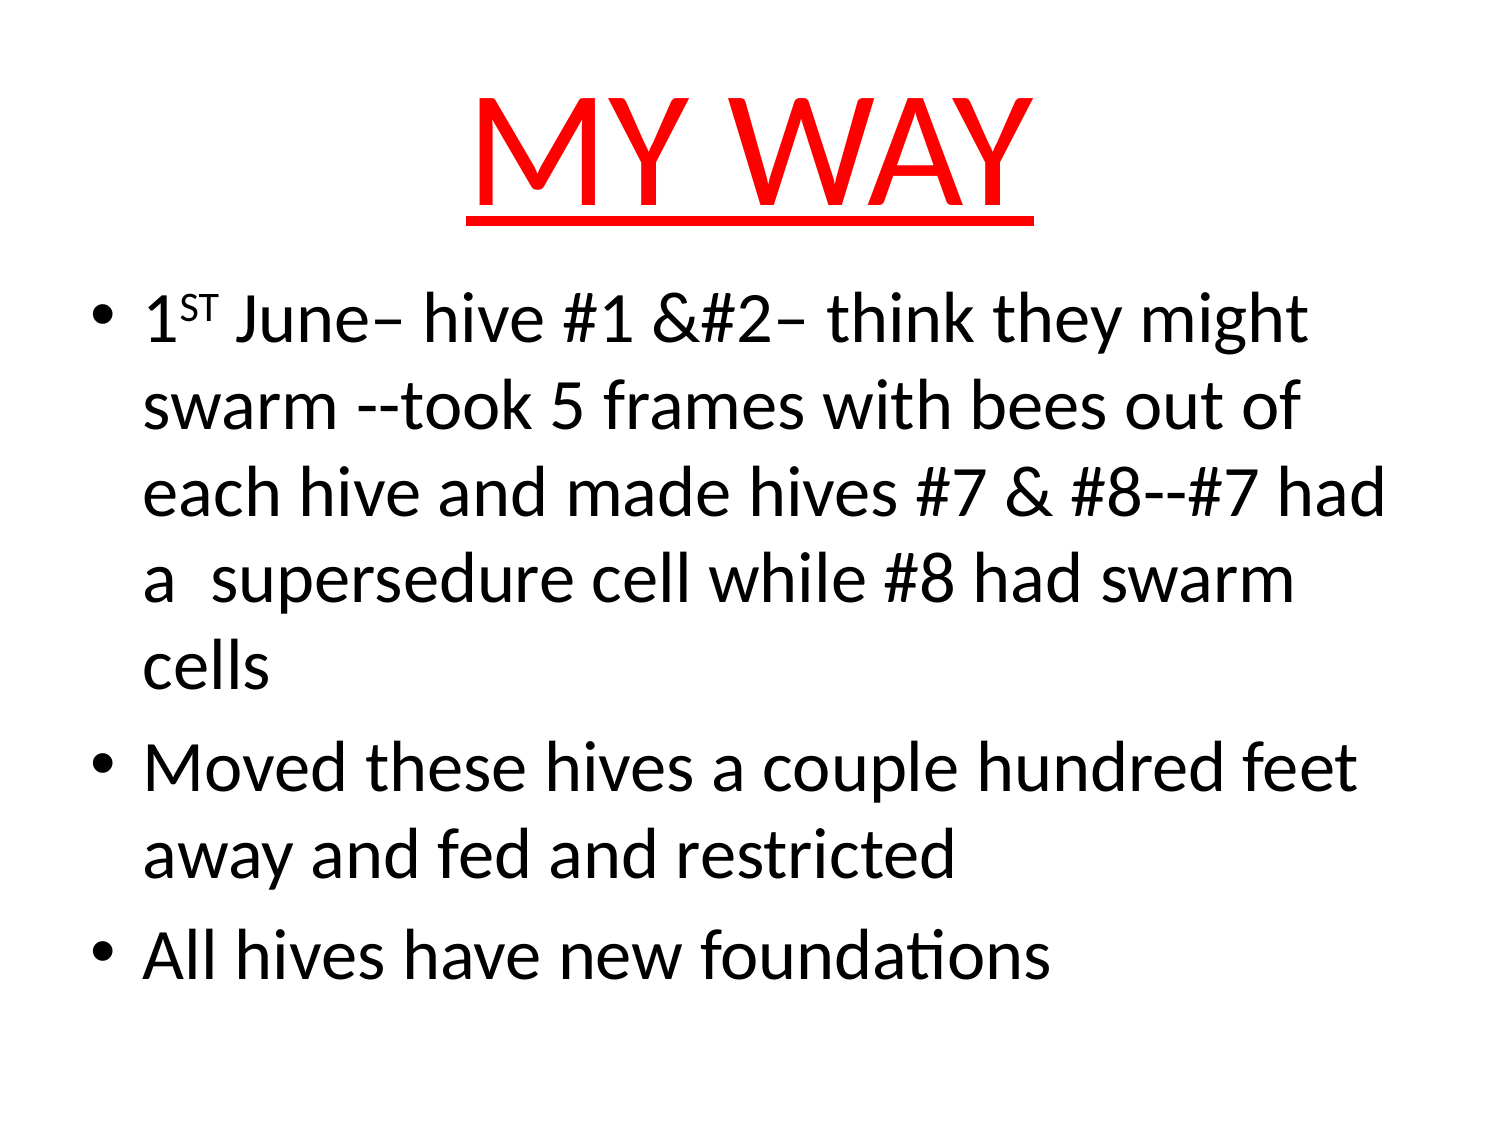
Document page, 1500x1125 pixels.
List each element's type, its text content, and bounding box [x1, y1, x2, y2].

title MY WAY [75, 45, 1425, 233]
list 1ST June– hive #1 &#2– think they might swarm --took 5 frames with bees out of each hive and made hives #7 & #8--#7 had a supersedure cell while #8 had swarm cells Moved these hives a couple hundred feet away and fed and restricted All hives have new foundations [75, 262, 1425, 1005]
